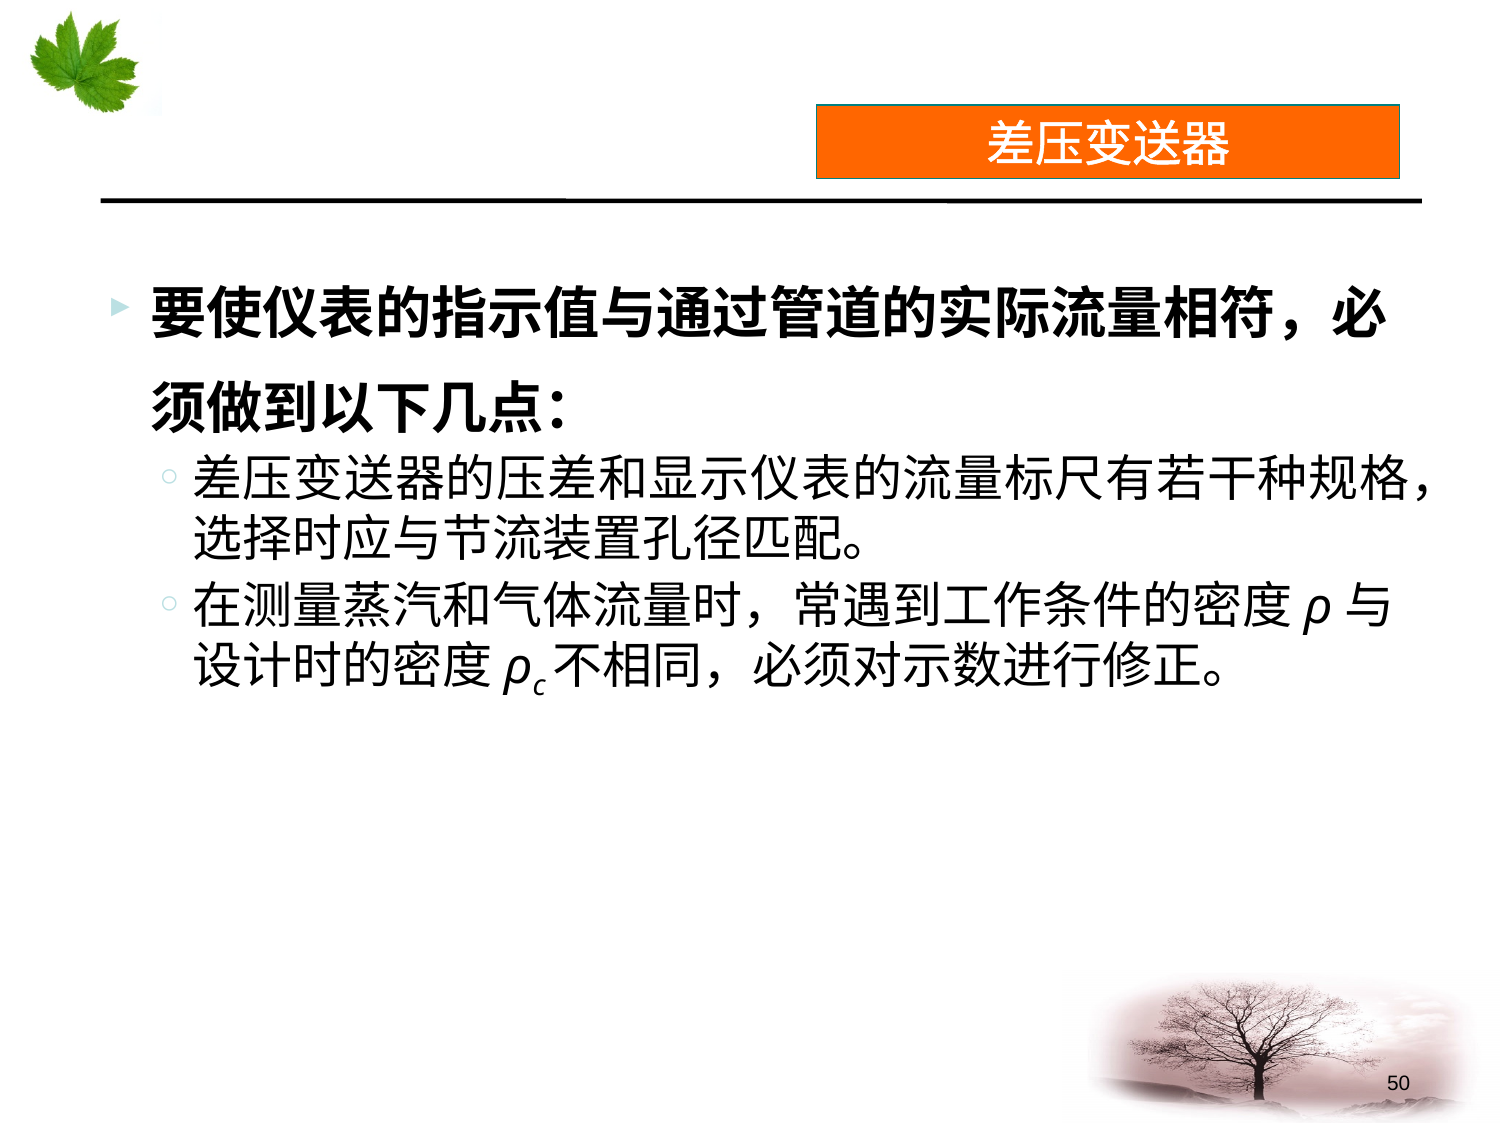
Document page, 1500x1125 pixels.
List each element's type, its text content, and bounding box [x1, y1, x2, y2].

list 要使仪表的指示值与通过管道的实际流量相符，必须做到以下几点： 差压变送器的压差和显示仪表的流量标尺有若干种规格，选择时应与节流装置孔径匹配。 在测量蒸汽和气体流量时，常遇到工作条件的密度ρ与设计时的密度ρc不相同，必须对示数进行修正。 [74, 242, 1426, 986]
title 差压变送器 [816, 104, 1400, 179]
slide_number 50 [1074, 1024, 1426, 1103]
picture [1062, 969, 1500, 1123]
picture [11, 8, 162, 116]
